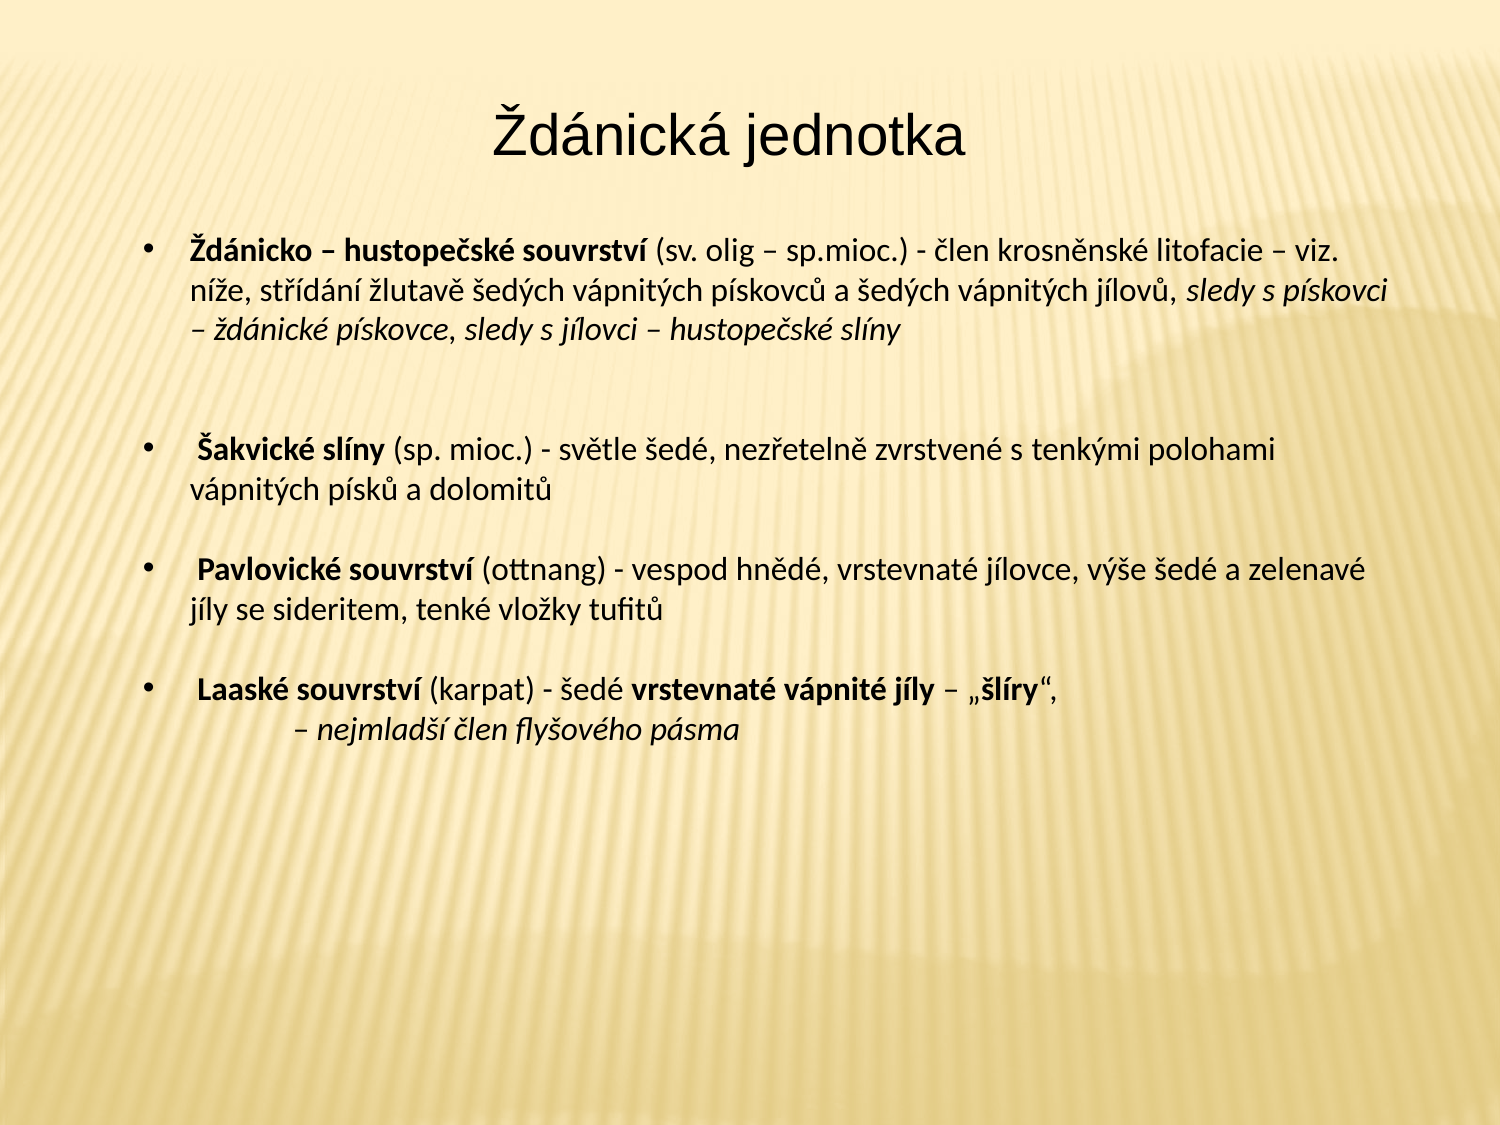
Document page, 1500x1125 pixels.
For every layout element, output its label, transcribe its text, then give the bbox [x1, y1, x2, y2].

text_box Ždánicko – hustopečské souvrství (sv. olig – sp.mioc.) - člen krosněnské litofacie – viz. níže, střídání žlutavě šedých vápnitých pískovců a šedých vápnitých jílovů, sledy s pískovci – ždánické pískovce, sledy s jílovci – hustopečské slíny Šakvické slíny (sp. mioc.) - světle šedé, nezřetelně zvrstvené s tenkými polohami vápnitých písků a dolomitů Pavlovické souvrství (ottnang) - vespod hnědé, vrstevnaté jílovce, výše šedé a zelenavé jíly se sideritem, tenké vložky tufitů Laaské souvrství (karpat) - šedé vrstevnaté vápnité jíly – „šlíry“, – nejmladší člen flyšového pásma [53, 220, 1412, 755]
text_box Ždánická jednotka [328, 90, 983, 175]
